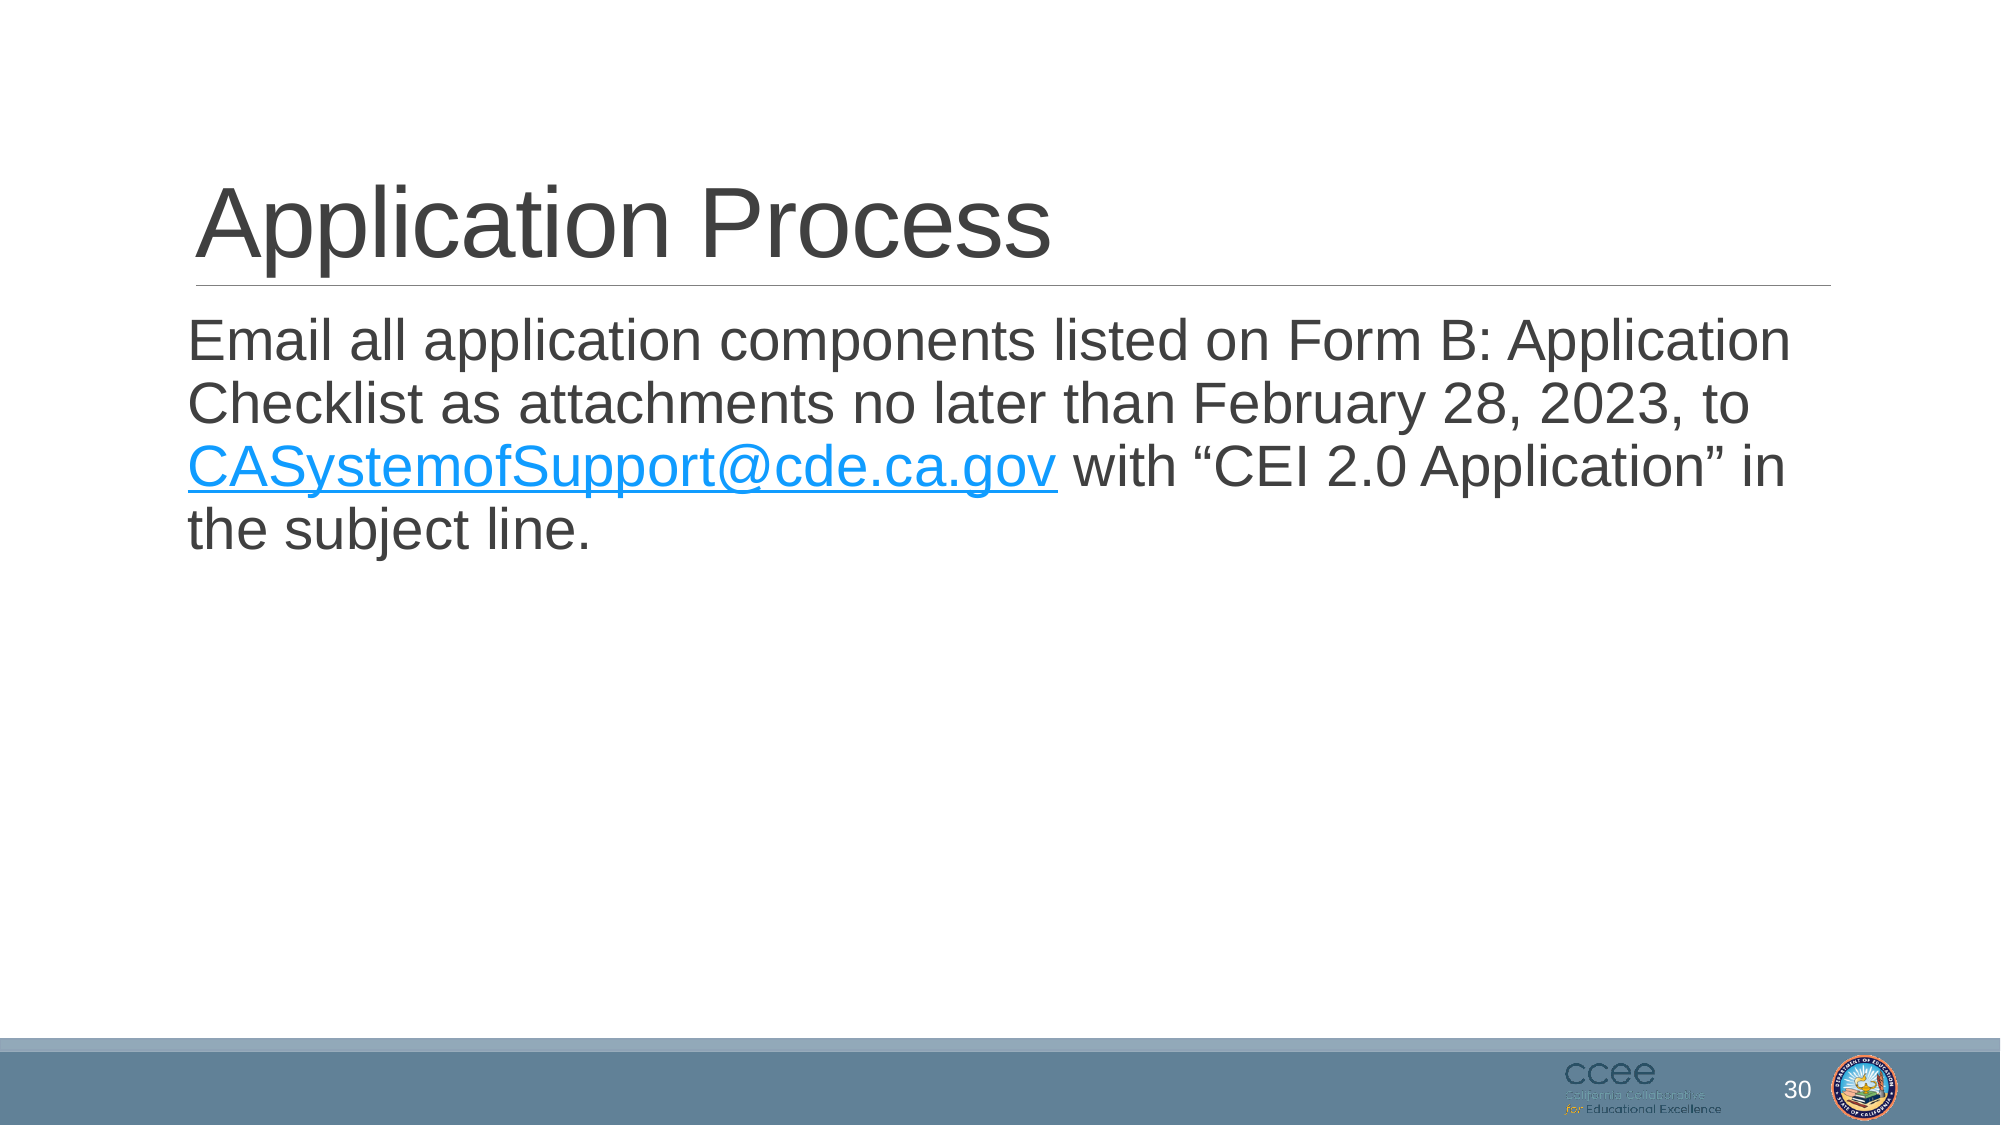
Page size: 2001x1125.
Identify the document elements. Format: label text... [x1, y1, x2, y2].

picture [1564, 1063, 1611, 1115]
picture [1831, 1055, 1899, 1122]
slide_number 30 [1611, 1059, 1827, 1119]
title Application Process [180, 47, 1830, 285]
list Email all application components listed on Form B: Application Checklist as attachments no later than February 28, 2023, to CASystemofSupport@cde.ca.gov with “CEI 2.0 Application” in the subject line. [180, 302, 1830, 1018]
